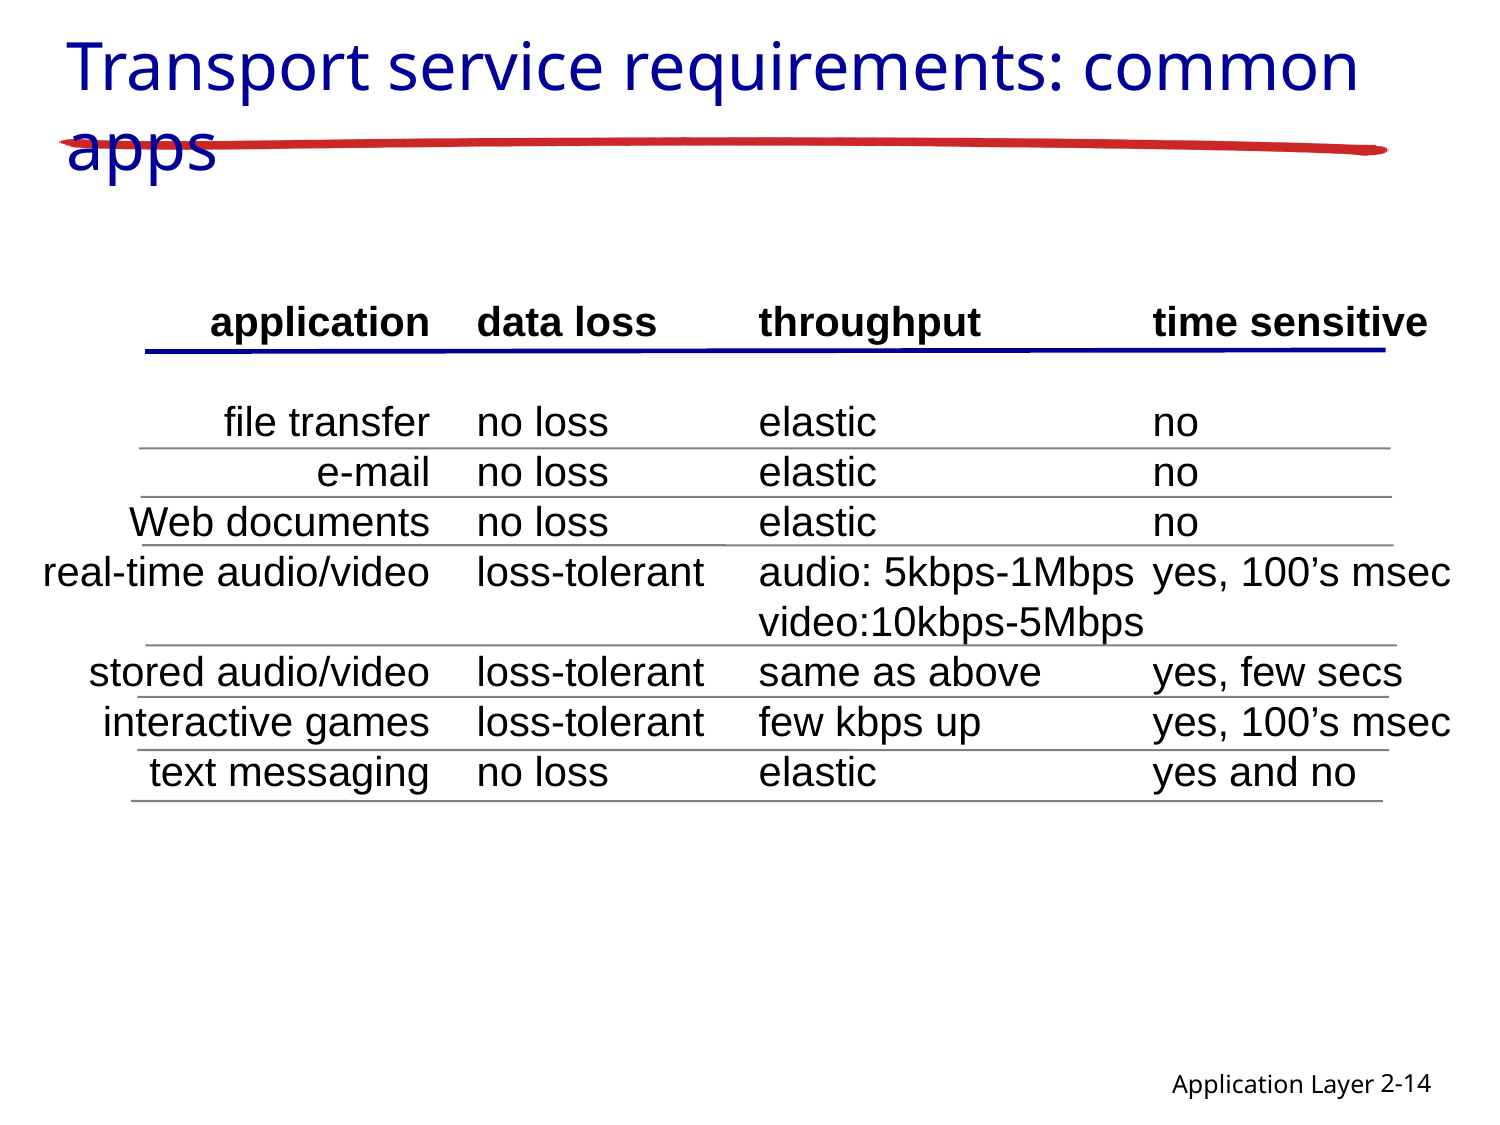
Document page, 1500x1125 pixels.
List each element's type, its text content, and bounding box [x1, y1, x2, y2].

text_box throughput elastic elastic elastic audio: 5kbps-1Mbps video:10kbps-5Mbps same as above few kbps up elastic [744, 546, 1137, 645]
text_box throughput elastic elastic elastic audio: 5kbps-1Mbps video:10kbps-5Mbps same as above few kbps up elastic [744, 497, 1137, 545]
text_box throughput elastic elastic elastic audio: 5kbps-1Mbps video:10kbps-5Mbps same as above few kbps up elastic [744, 287, 1137, 350]
text_box data loss no loss no loss no loss loss-tolerant loss-tolerant loss-tolerant no loss [461, 751, 720, 801]
text_box throughput elastic elastic elastic audio: 5kbps-1Mbps video:10kbps-5Mbps same as above few kbps up elastic [744, 751, 1137, 801]
title Transport service requirements: common apps [51, 37, 1398, 132]
slide_number 2-14 [1365, 1059, 1477, 1106]
text_box throughput elastic elastic elastic audio: 5kbps-1Mbps video:10kbps-5Mbps same as above few kbps up elastic [744, 351, 1137, 448]
text_box time sensitive no no no yes, 100’s msec yes, few secs yes, 100’s msec yes and no [1137, 287, 1500, 803]
text_box data loss no loss no loss no loss loss-tolerant loss-tolerant loss-tolerant no loss [461, 287, 720, 448]
text_box throughput elastic elastic elastic audio: 5kbps-1Mbps video:10kbps-5Mbps same as above few kbps up elastic [744, 697, 1137, 750]
title Transport service requirements: common apps [51, 166, 1398, 172]
footer Application Layer [914, 1060, 1391, 1109]
text_box throughput elastic elastic elastic audio: 5kbps-1Mbps video:10kbps-5Mbps same as above few kbps up elastic [744, 449, 1137, 496]
text_box data loss no loss no loss no loss loss-tolerant loss-tolerant loss-tolerant no loss [461, 497, 720, 545]
text_box data loss no loss no loss no loss loss-tolerant loss-tolerant loss-tolerant no loss [461, 646, 720, 696]
picture [53, 132, 1404, 161]
text_box throughput elastic elastic elastic audio: 5kbps-1Mbps video:10kbps-5Mbps same as above few kbps up elastic [744, 646, 1137, 696]
text_box data loss no loss no loss no loss loss-tolerant loss-tolerant loss-tolerant no loss [461, 697, 720, 750]
text_box data loss no loss no loss no loss loss-tolerant loss-tolerant loss-tolerant no loss [461, 546, 720, 645]
text_box application file transfer e-mail Web documents real-time audio/video stored audio/video interactive games text messaging [27, 286, 446, 802]
text_box data loss no loss no loss no loss loss-tolerant loss-tolerant loss-tolerant no loss [461, 449, 720, 496]
